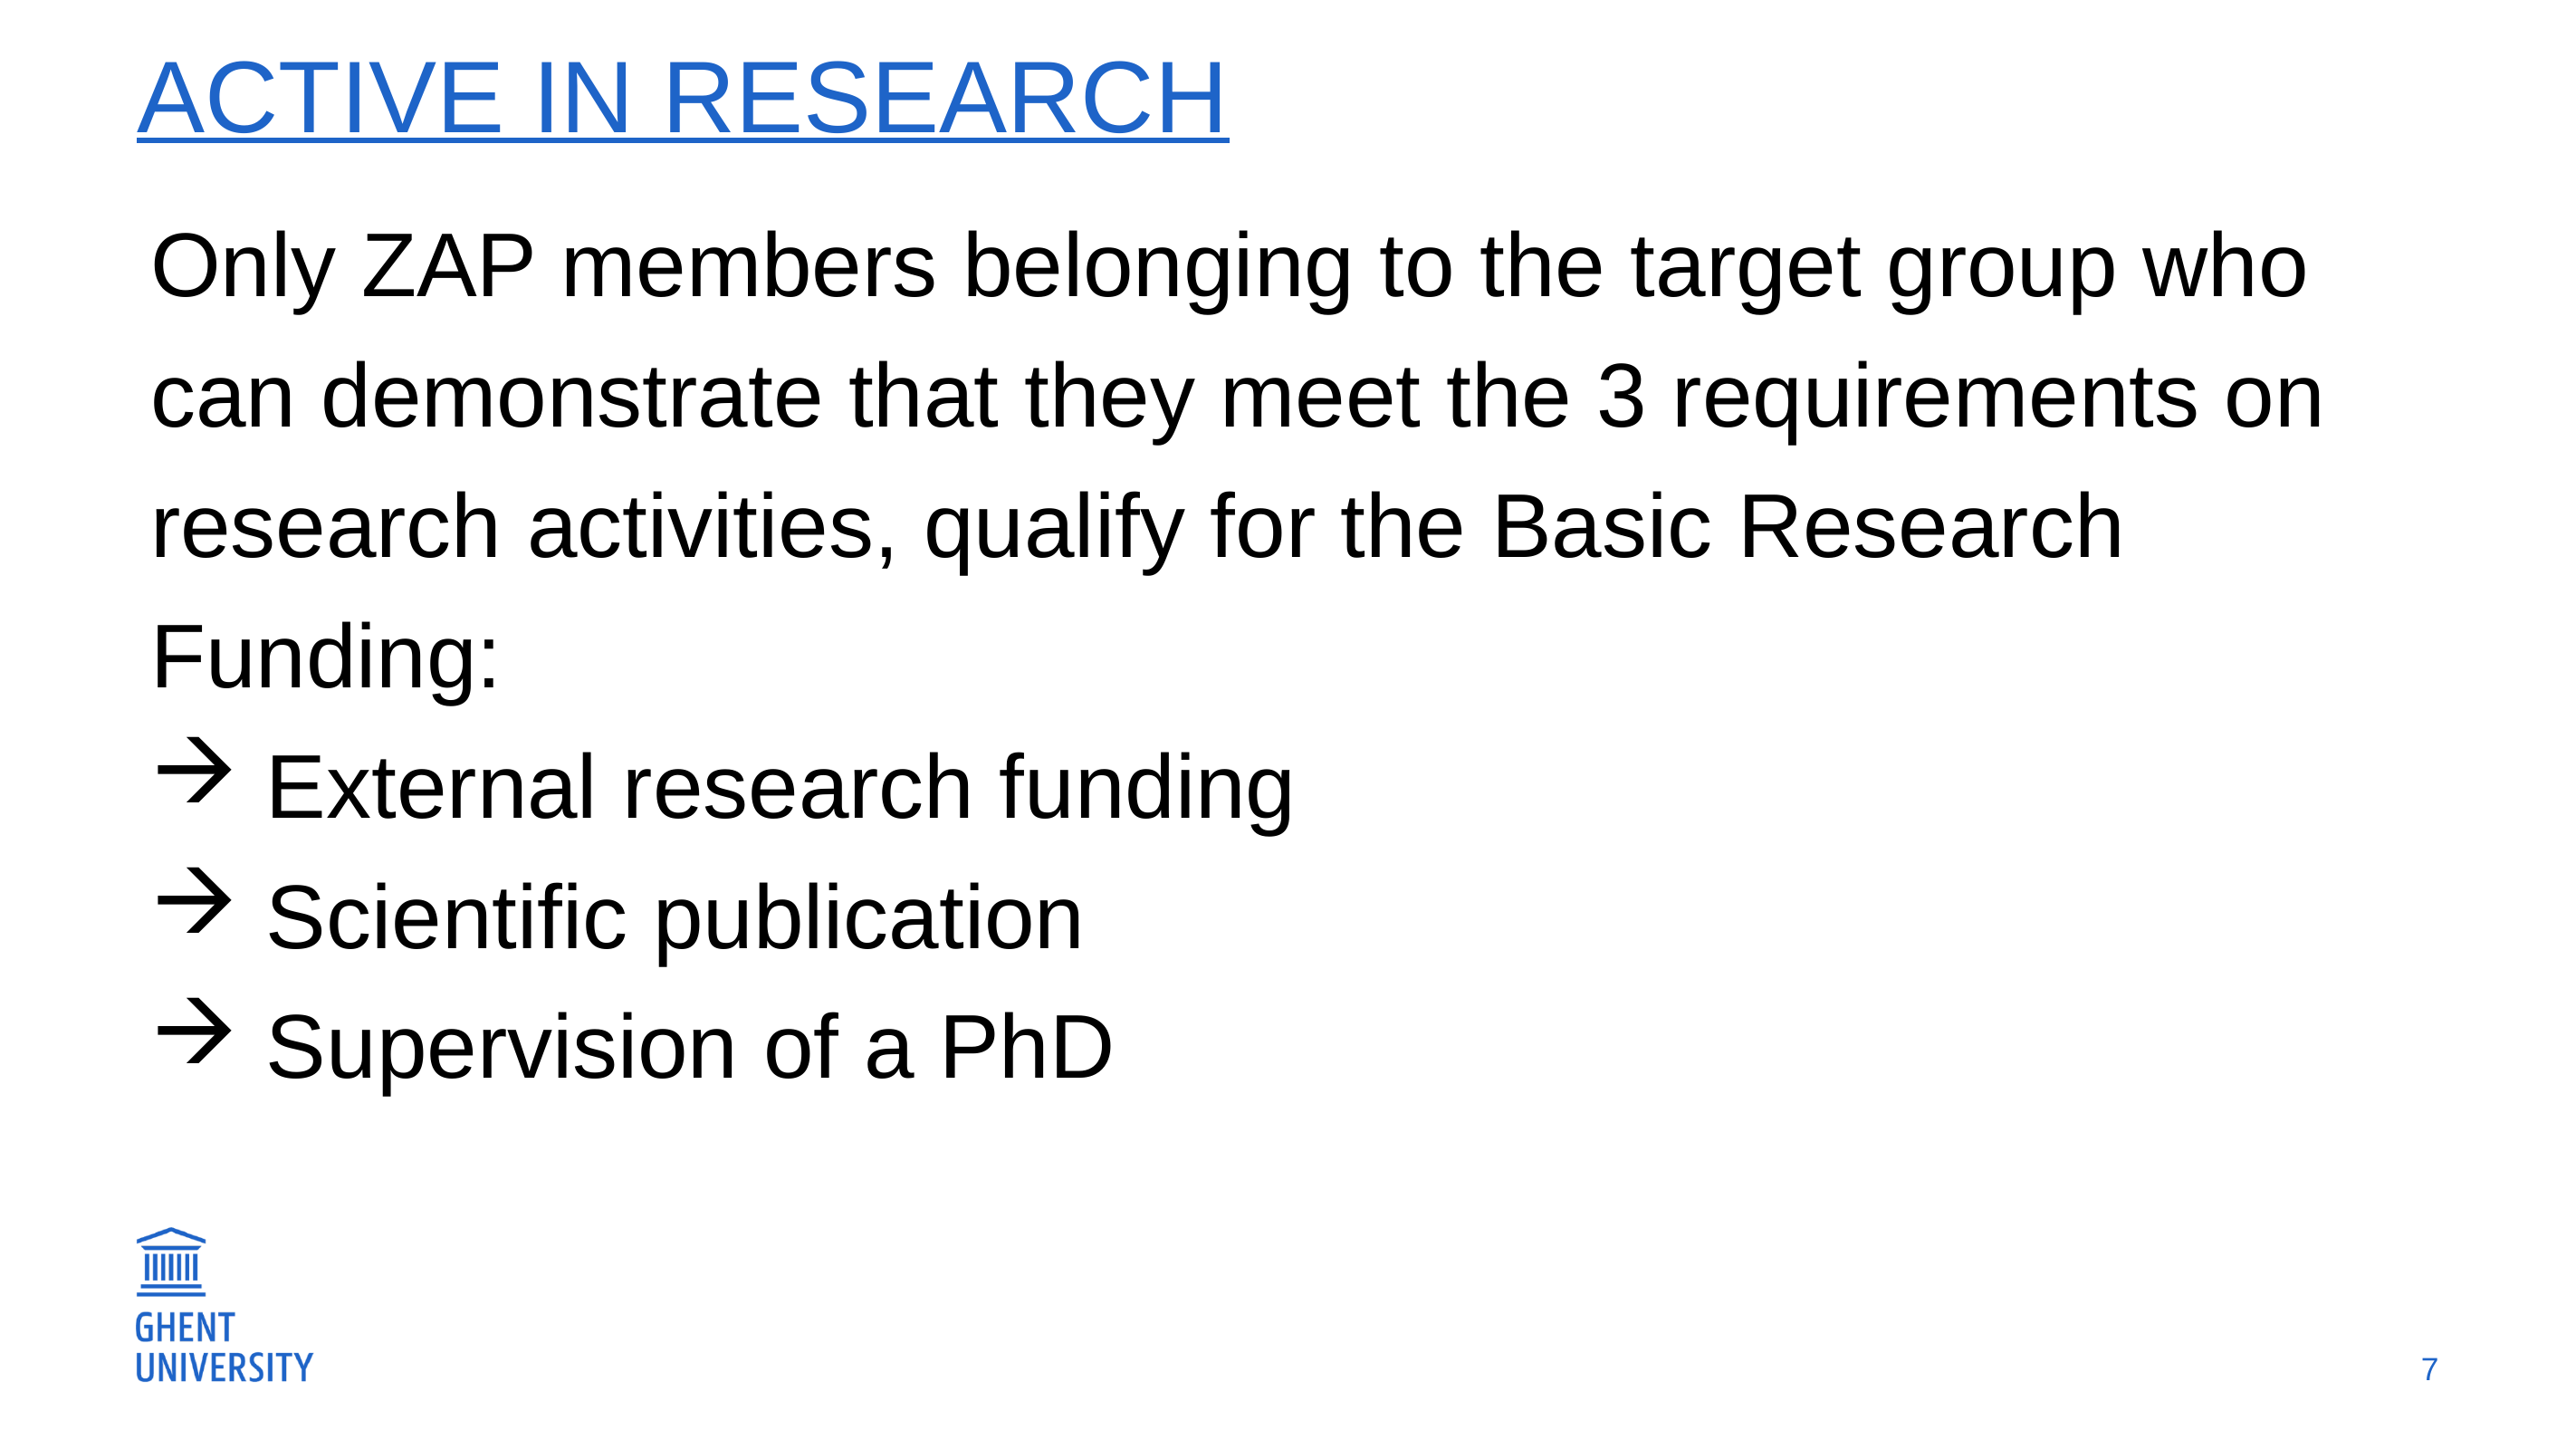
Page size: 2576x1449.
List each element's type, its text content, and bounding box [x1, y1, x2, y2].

slide_number 7 [2315, 1329, 2453, 1407]
title Active in research [123, 37, 2456, 166]
picture [68, 1175, 411, 1449]
list Only ZAP members belonging to the target group who can demonstrate that they meet the 3 requirements on research activities, qualify for the Basic Research Funding: External research funding Scientific publication Supervision of a PhD [124, 177, 2456, 1173]
